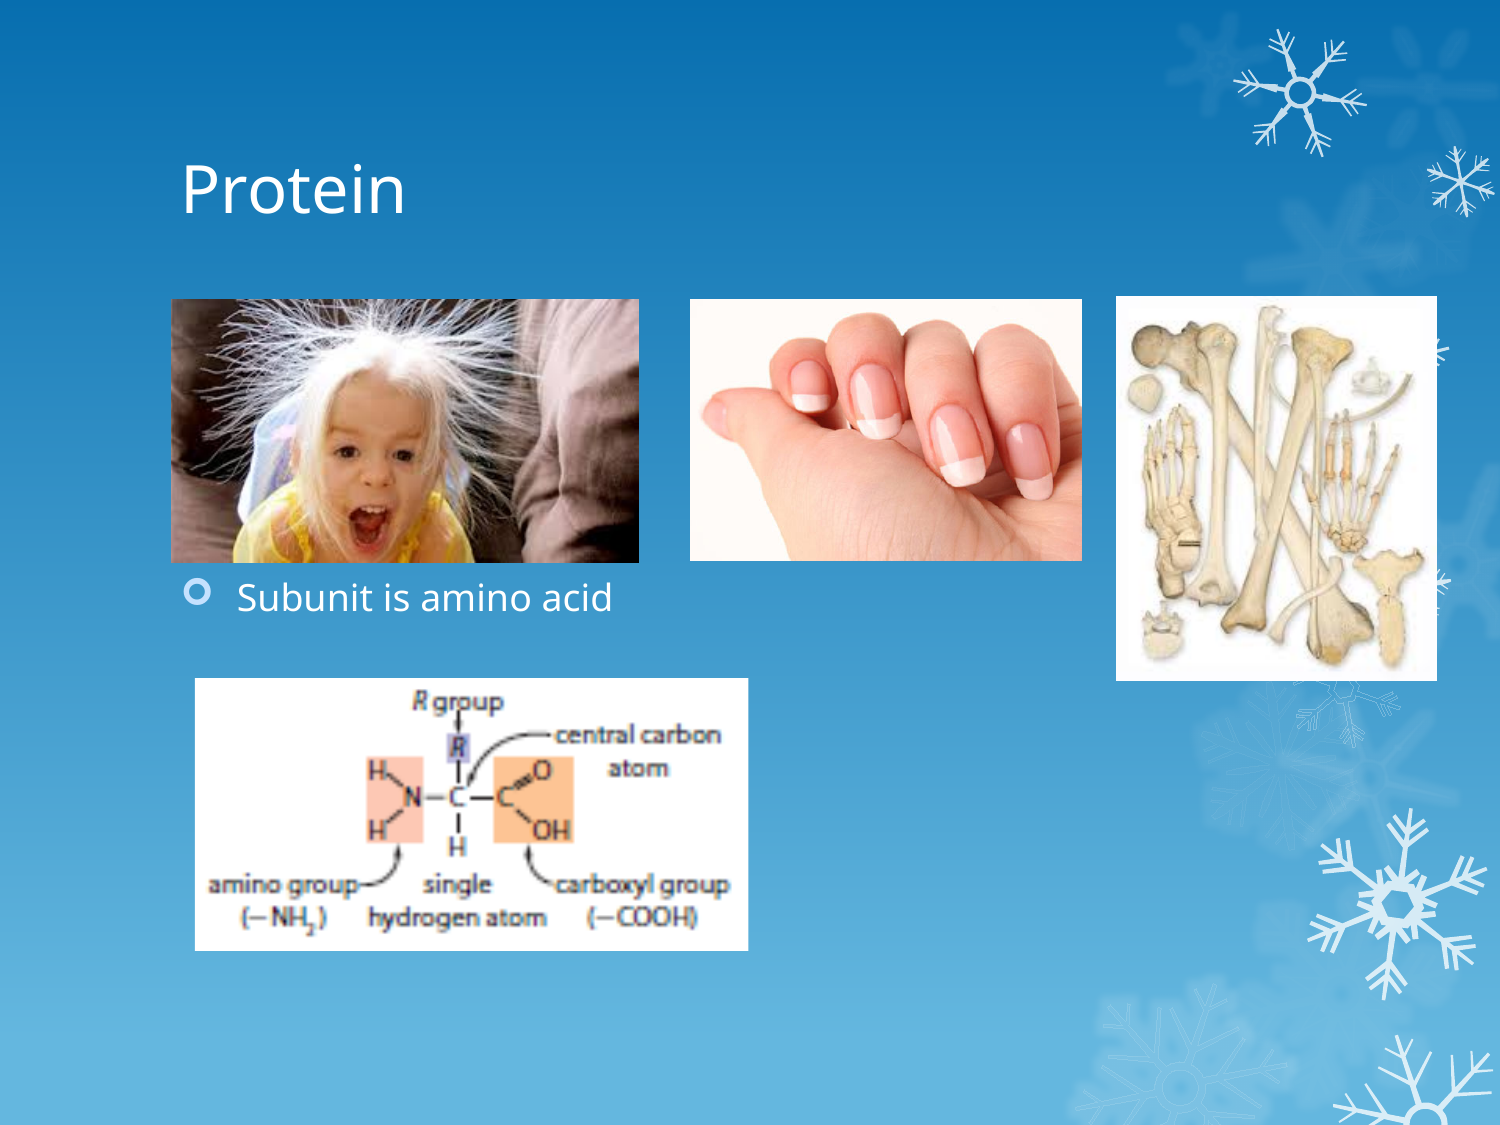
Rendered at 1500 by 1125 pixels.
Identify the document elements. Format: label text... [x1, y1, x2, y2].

picture [1115, 295, 1437, 681]
list Subunit is amino acid [165, 296, 1335, 962]
picture [194, 677, 749, 951]
picture [690, 299, 1083, 561]
picture [170, 299, 639, 563]
title Protein [165, 110, 1335, 263]
